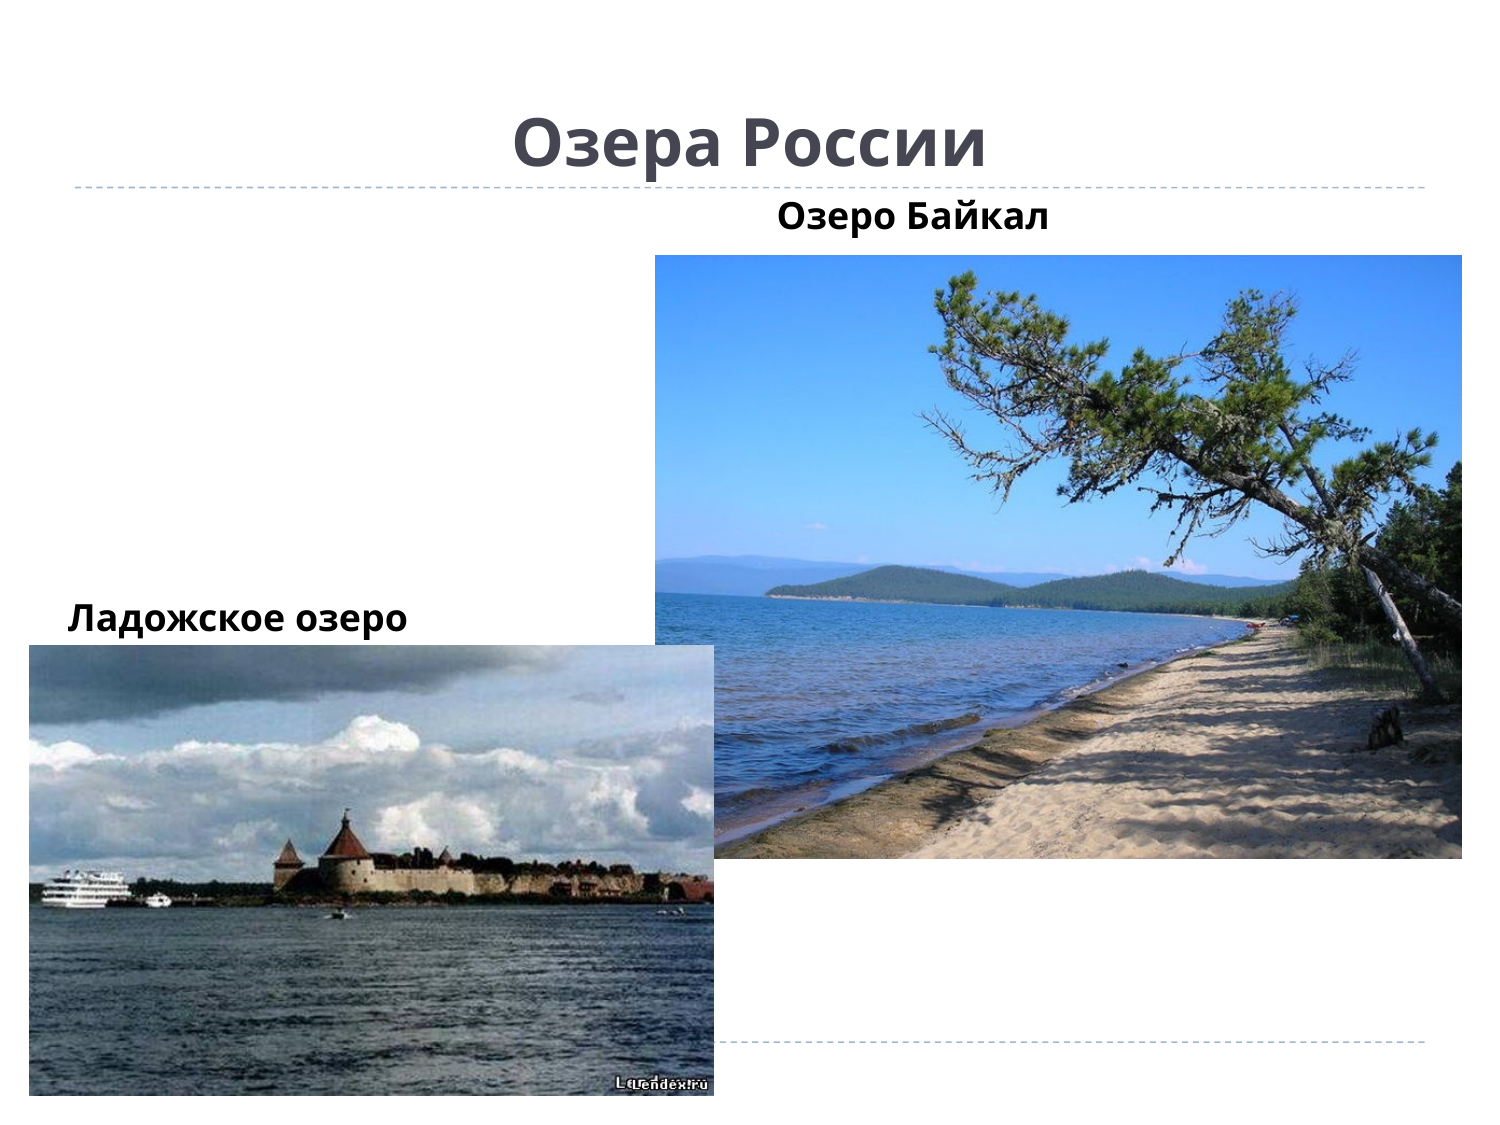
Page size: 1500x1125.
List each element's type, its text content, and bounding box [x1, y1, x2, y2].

title Озера России [75, 37, 1425, 188]
text_box Озеро Байкал [761, 184, 1436, 245]
picture [29, 255, 1462, 1096]
text_box Ладожское озеро [53, 586, 609, 644]
